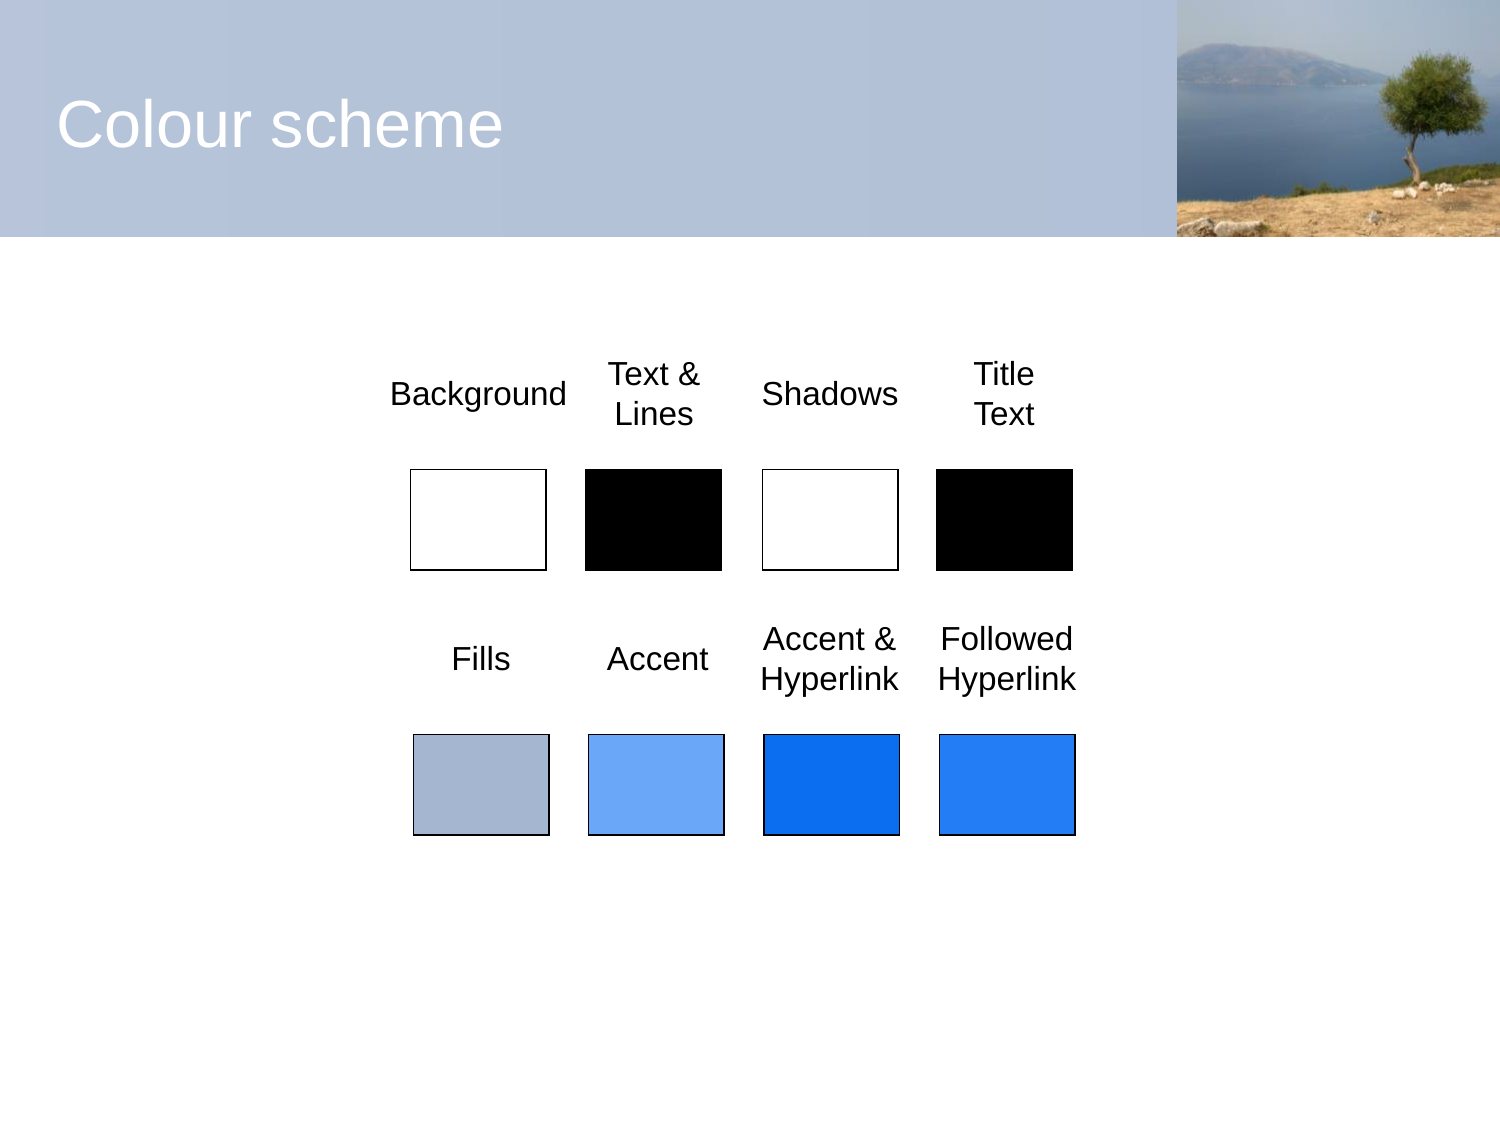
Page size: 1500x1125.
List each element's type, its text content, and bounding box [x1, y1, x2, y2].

text_box [939, 734, 1075, 835]
text_box [413, 734, 549, 835]
text_box Accent & Hyperlink [745, 609, 914, 705]
picture [1177, 0, 1500, 237]
text_box Fills [436, 629, 526, 685]
text_box [936, 469, 1073, 570]
text_box Accent [592, 629, 724, 685]
text_box [585, 469, 722, 570]
text_box Background [374, 364, 583, 420]
text_box [763, 734, 900, 835]
text_box Text & Lines [592, 344, 716, 440]
text_box [410, 469, 547, 570]
text_box Shadows [746, 364, 914, 420]
title Colour scheme [41, 45, 1164, 197]
text_box Followed Hyperlink [922, 609, 1092, 704]
text_box Title Text [958, 344, 1050, 440]
text_box [762, 469, 899, 570]
text_box [588, 734, 725, 835]
